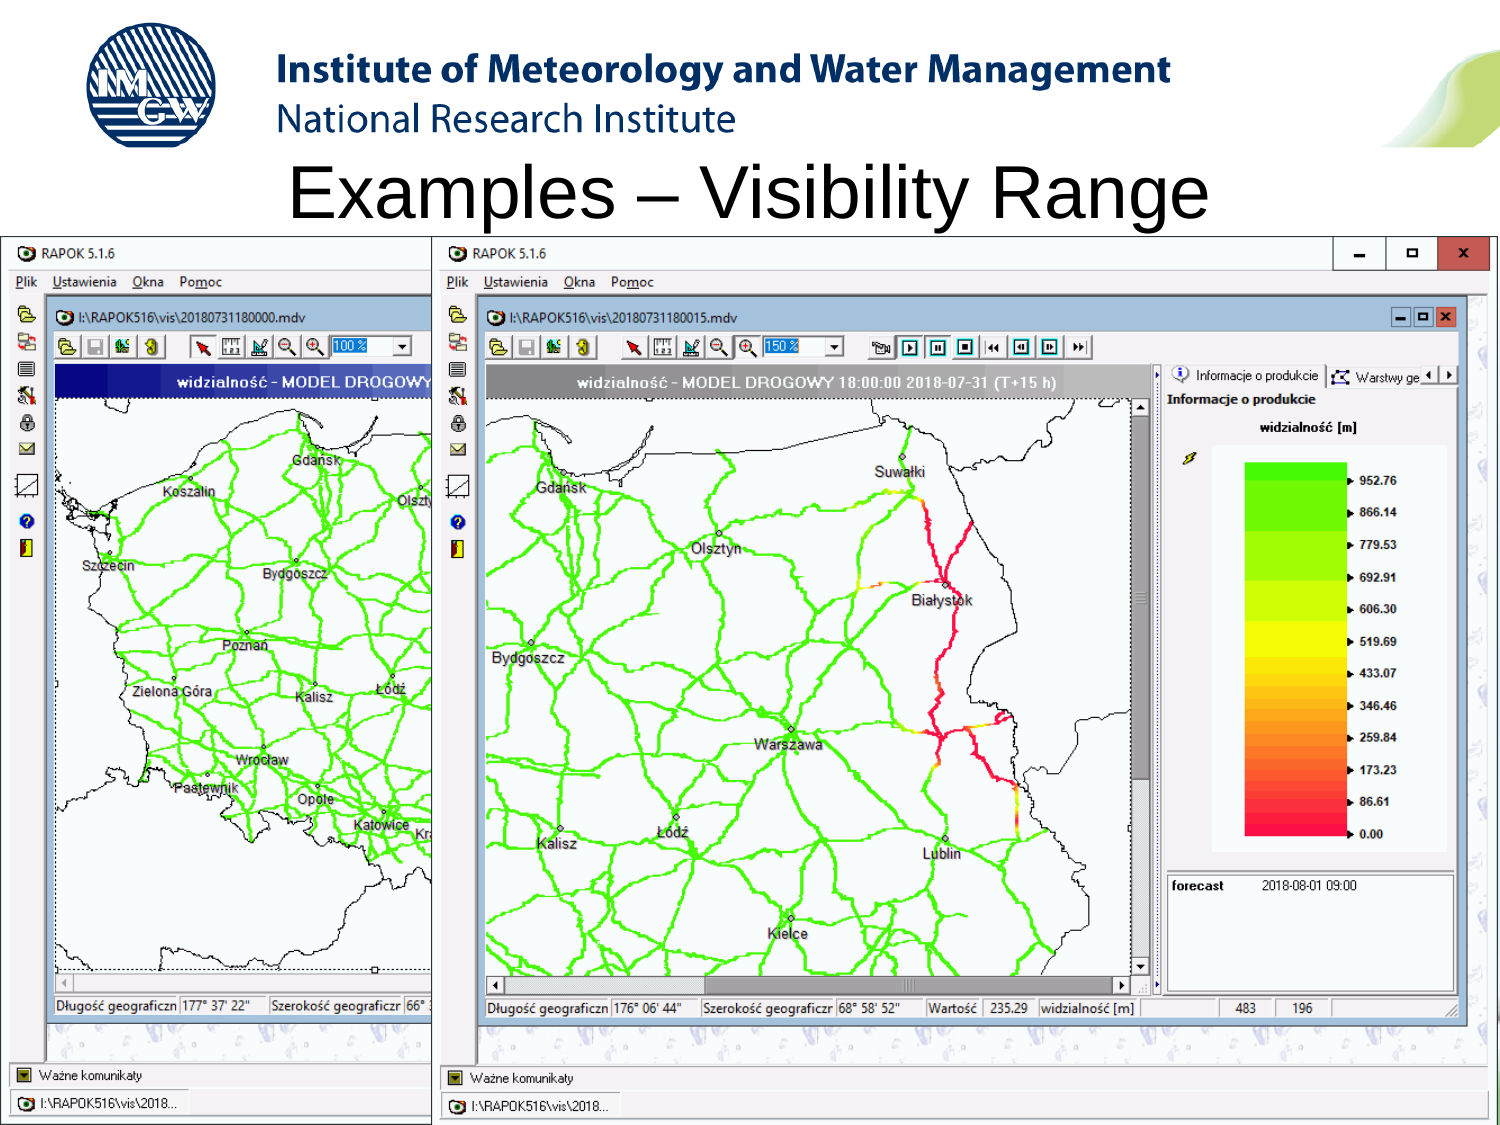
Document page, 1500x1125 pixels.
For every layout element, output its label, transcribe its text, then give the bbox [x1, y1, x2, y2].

picture [0, 0, 1500, 145]
text_box Examples – Visibility Range [0, 145, 1500, 237]
picture [0, 235, 1500, 1125]
